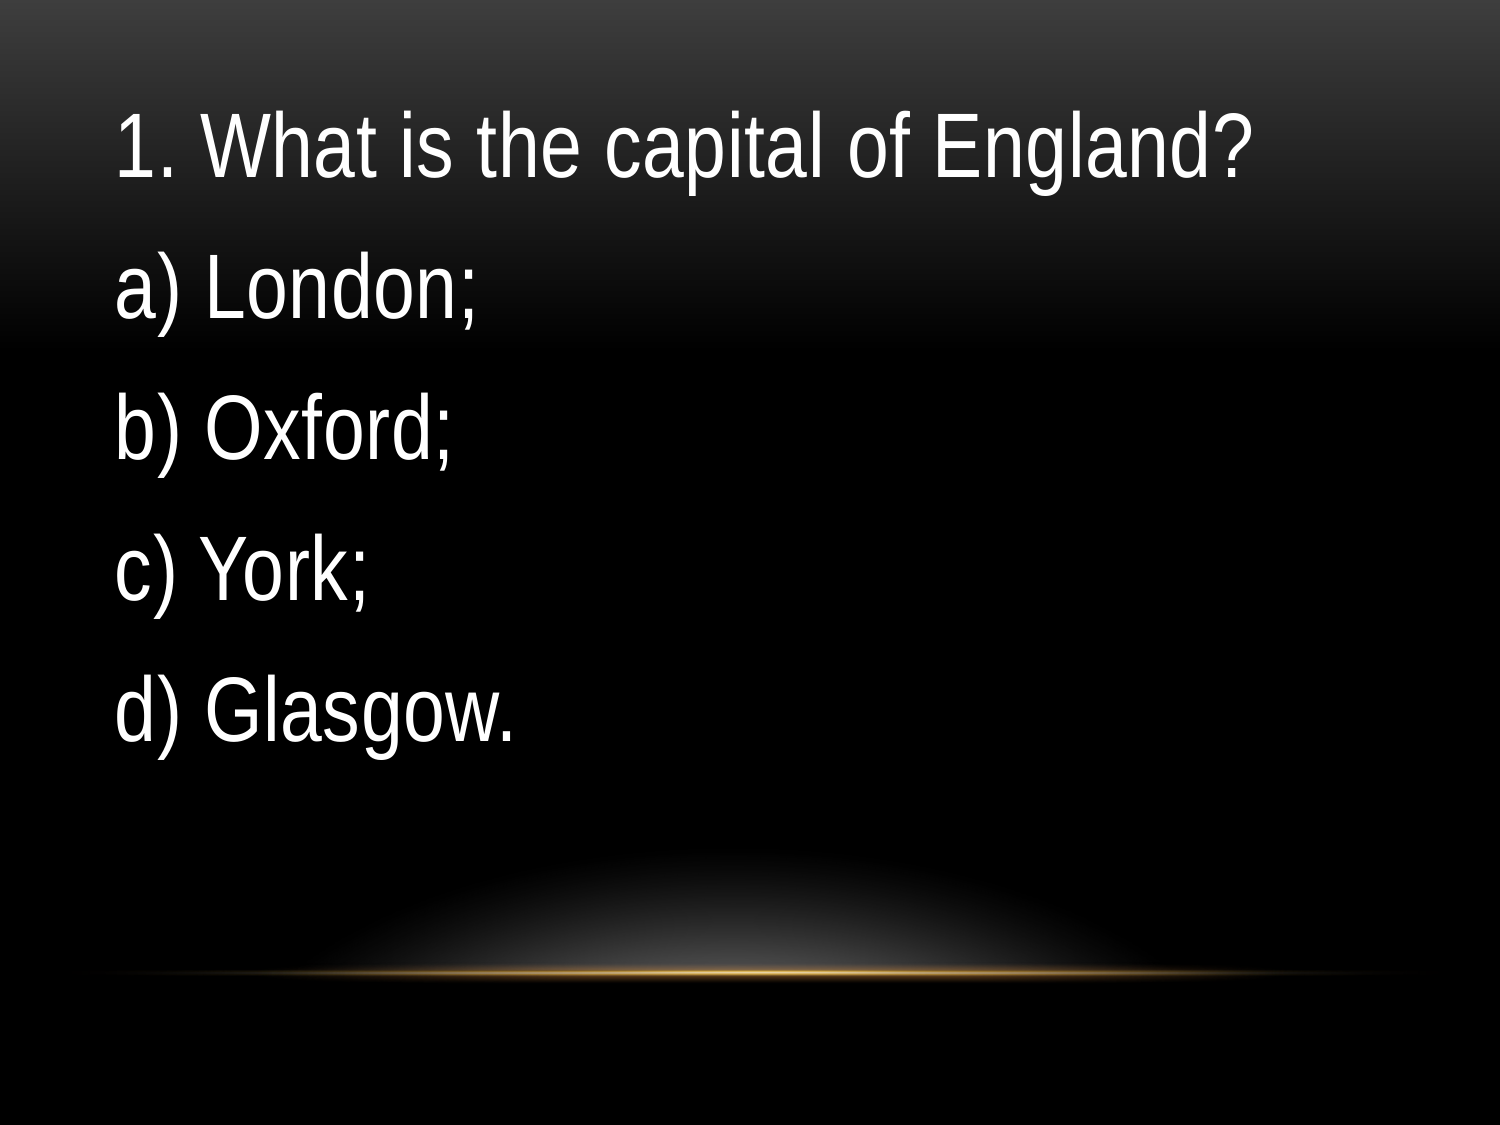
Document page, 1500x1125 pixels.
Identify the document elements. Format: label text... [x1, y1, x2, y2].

list 1. What is the capital of England? a) London; b) Oxford; c) York; d) Glasgow. [99, 78, 1400, 938]
picture [0, 0, 1500, 1125]
